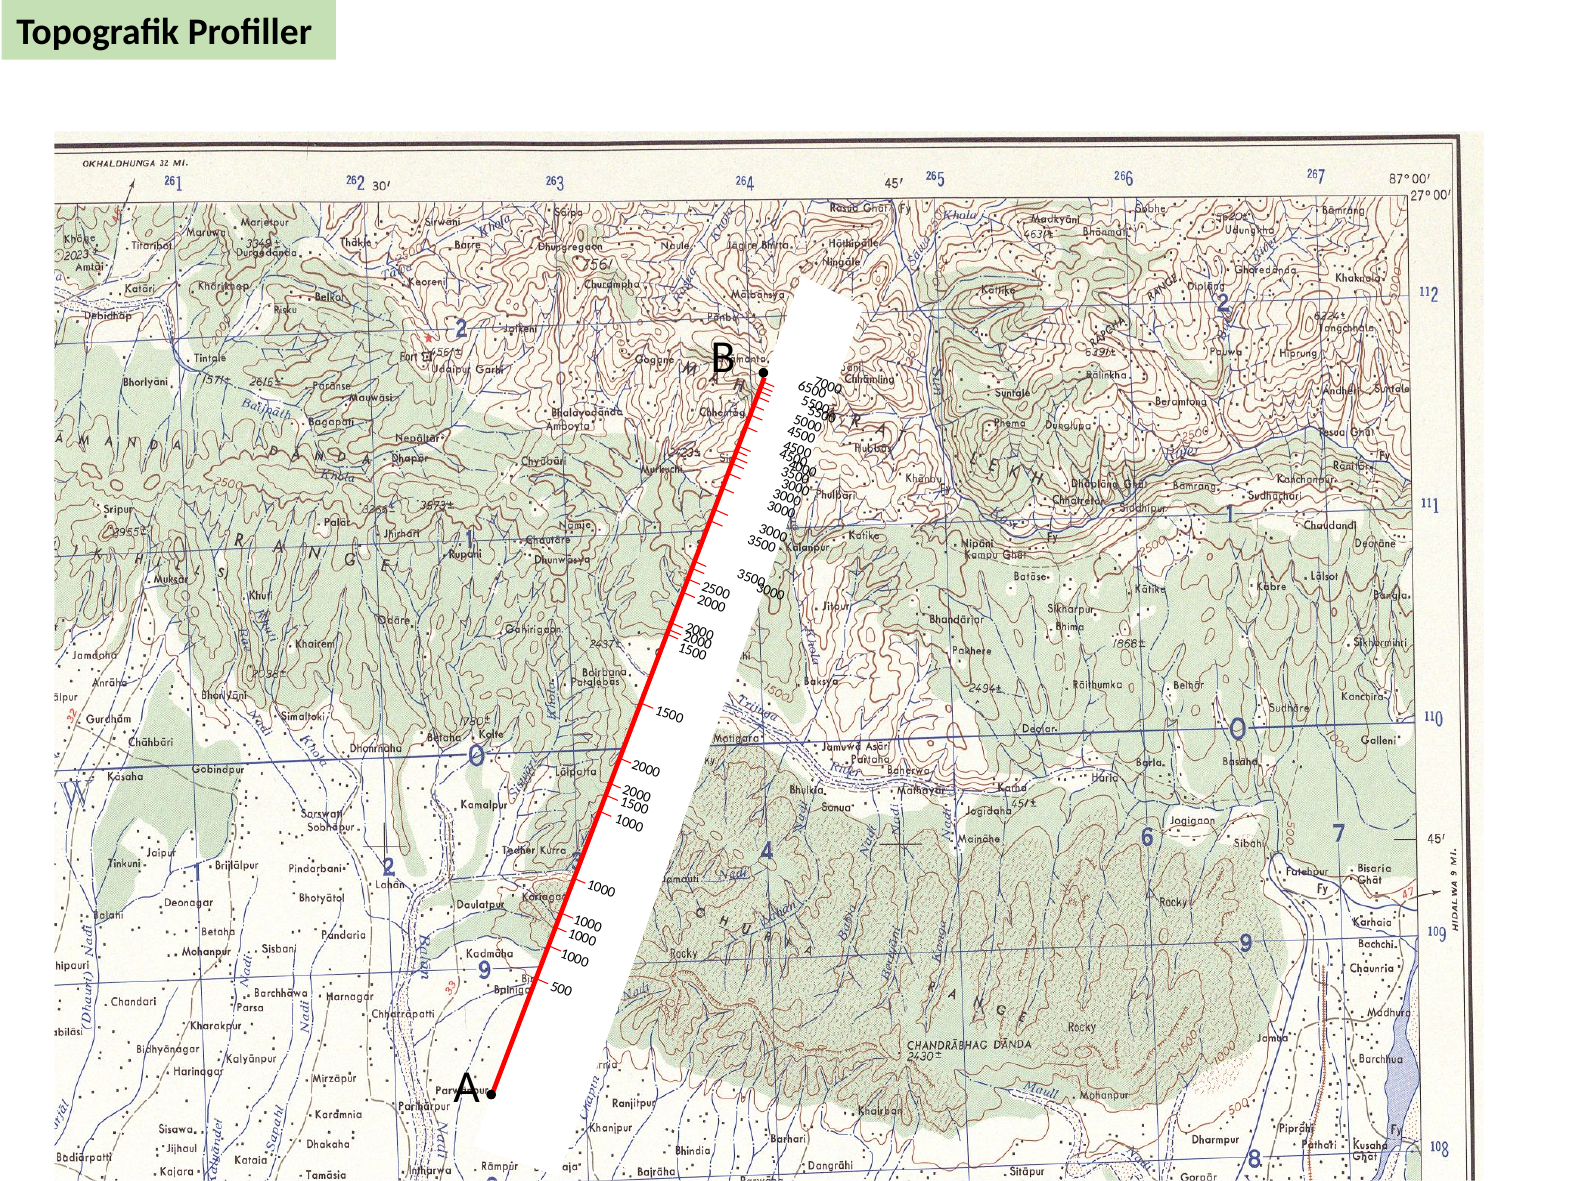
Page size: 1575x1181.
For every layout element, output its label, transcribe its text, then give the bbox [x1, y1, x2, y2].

text_box Topografik Profiller [1, 0, 336, 60]
picture [54, 131, 1484, 1181]
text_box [534, 380, 775, 984]
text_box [491, 377, 765, 1095]
